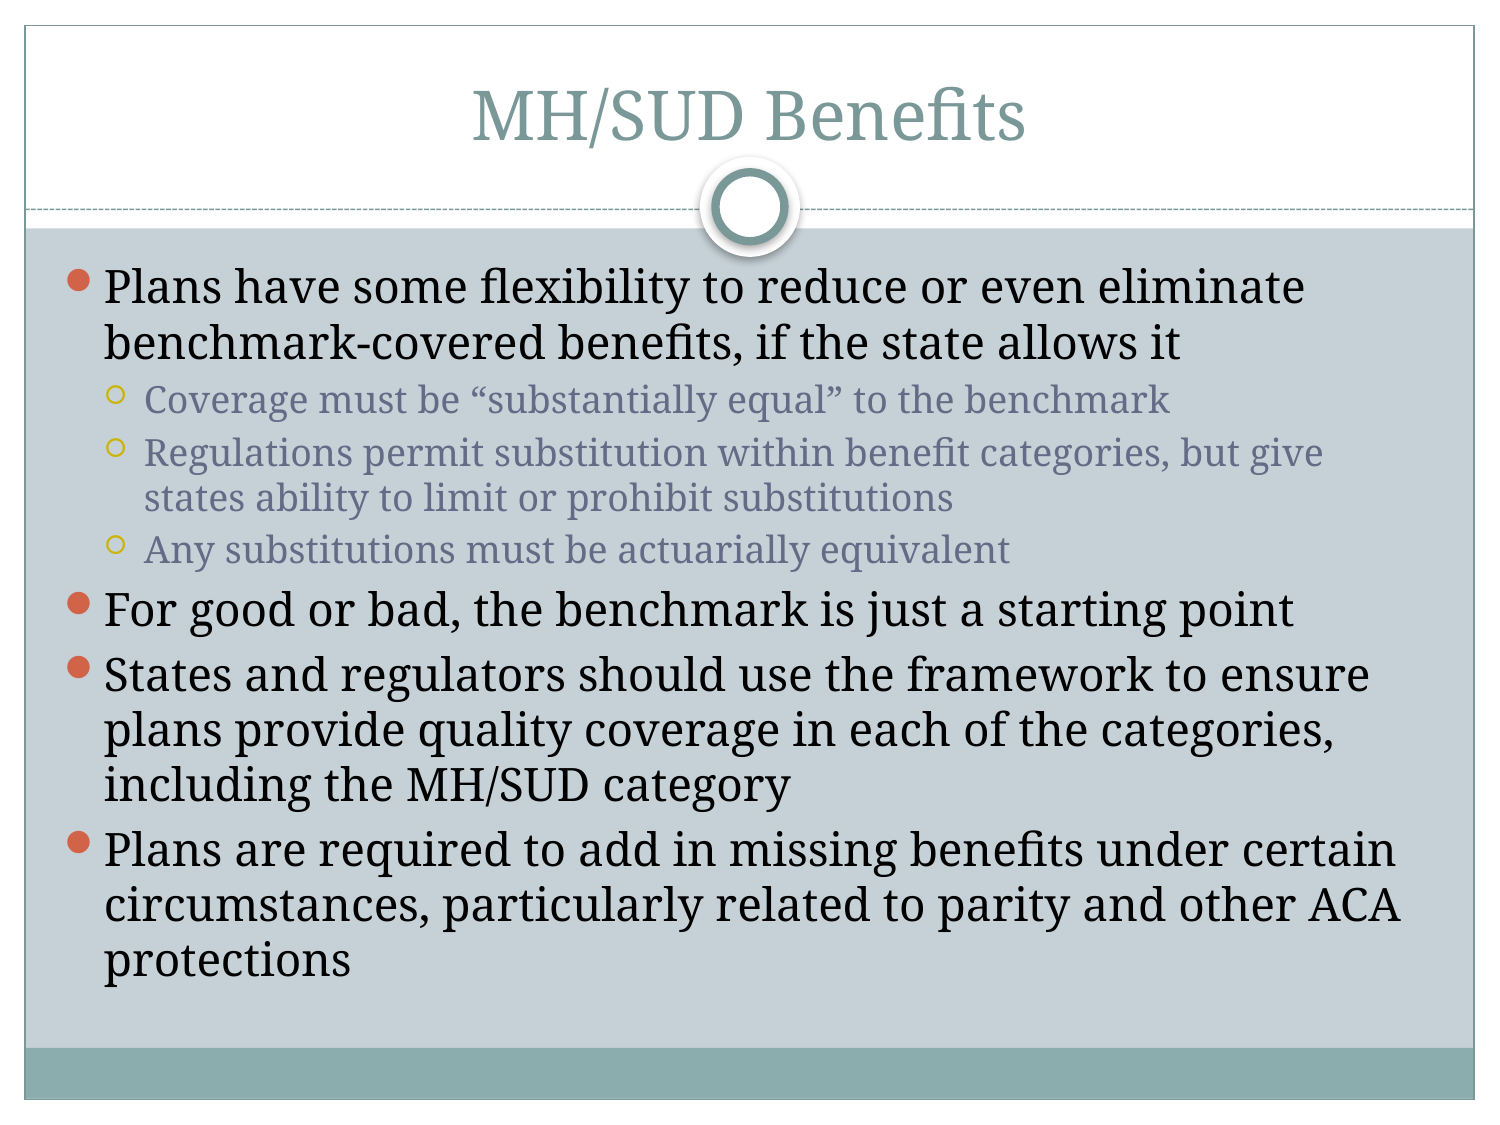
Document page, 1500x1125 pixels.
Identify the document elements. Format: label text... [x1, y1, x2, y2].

list Plans have some flexibility to reduce or even eliminate benchmark-covered benefits, if the state allows it Coverage must be “substantially equal” to the benchmark Regulations permit substitution within benefit categories, but give states ability to limit or prohibit substitutions Any substitutions must be actuarially equivalent For good or bad, the benchmark is just a starting point States and regulators should use the framework to ensure plans provide quality coverage in each of the categories, including the MH/SUD category Plans are required to add in missing benefits under certain circumstances, particularly related to parity and other ACA protections [49, 250, 1445, 1001]
title MH/SUD Benefits [49, 37, 1450, 162]
